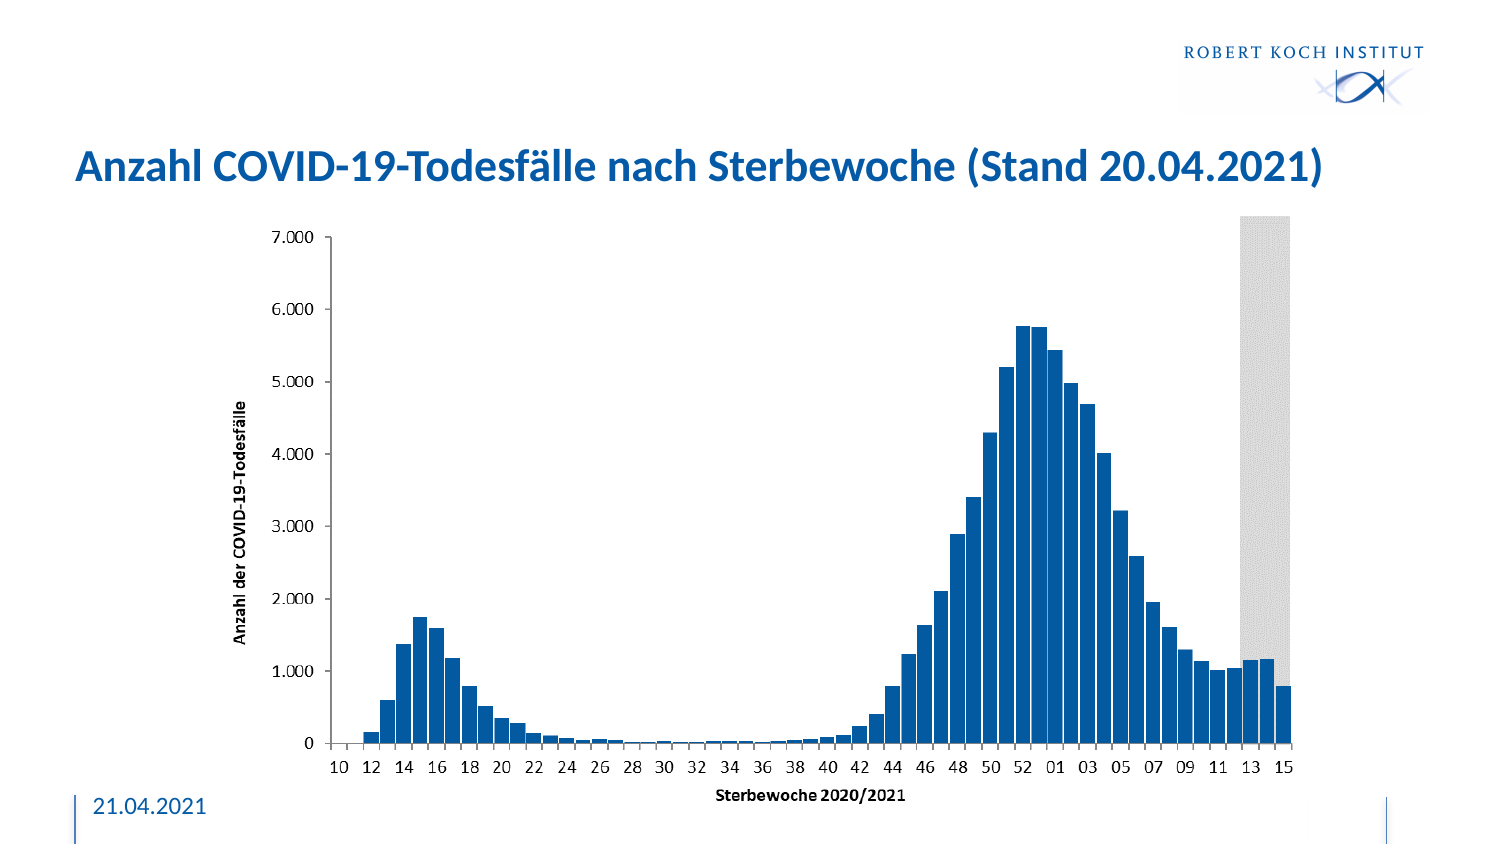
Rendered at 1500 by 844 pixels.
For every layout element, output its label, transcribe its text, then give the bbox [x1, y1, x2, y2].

title Anzahl COVID-19-Todesfälle nach Sterbewoche (Stand 20.04.2021) [75, 104, 1385, 222]
picture [1178, 40, 1430, 114]
picture [218, 215, 1309, 844]
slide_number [92, 782, 213, 827]
